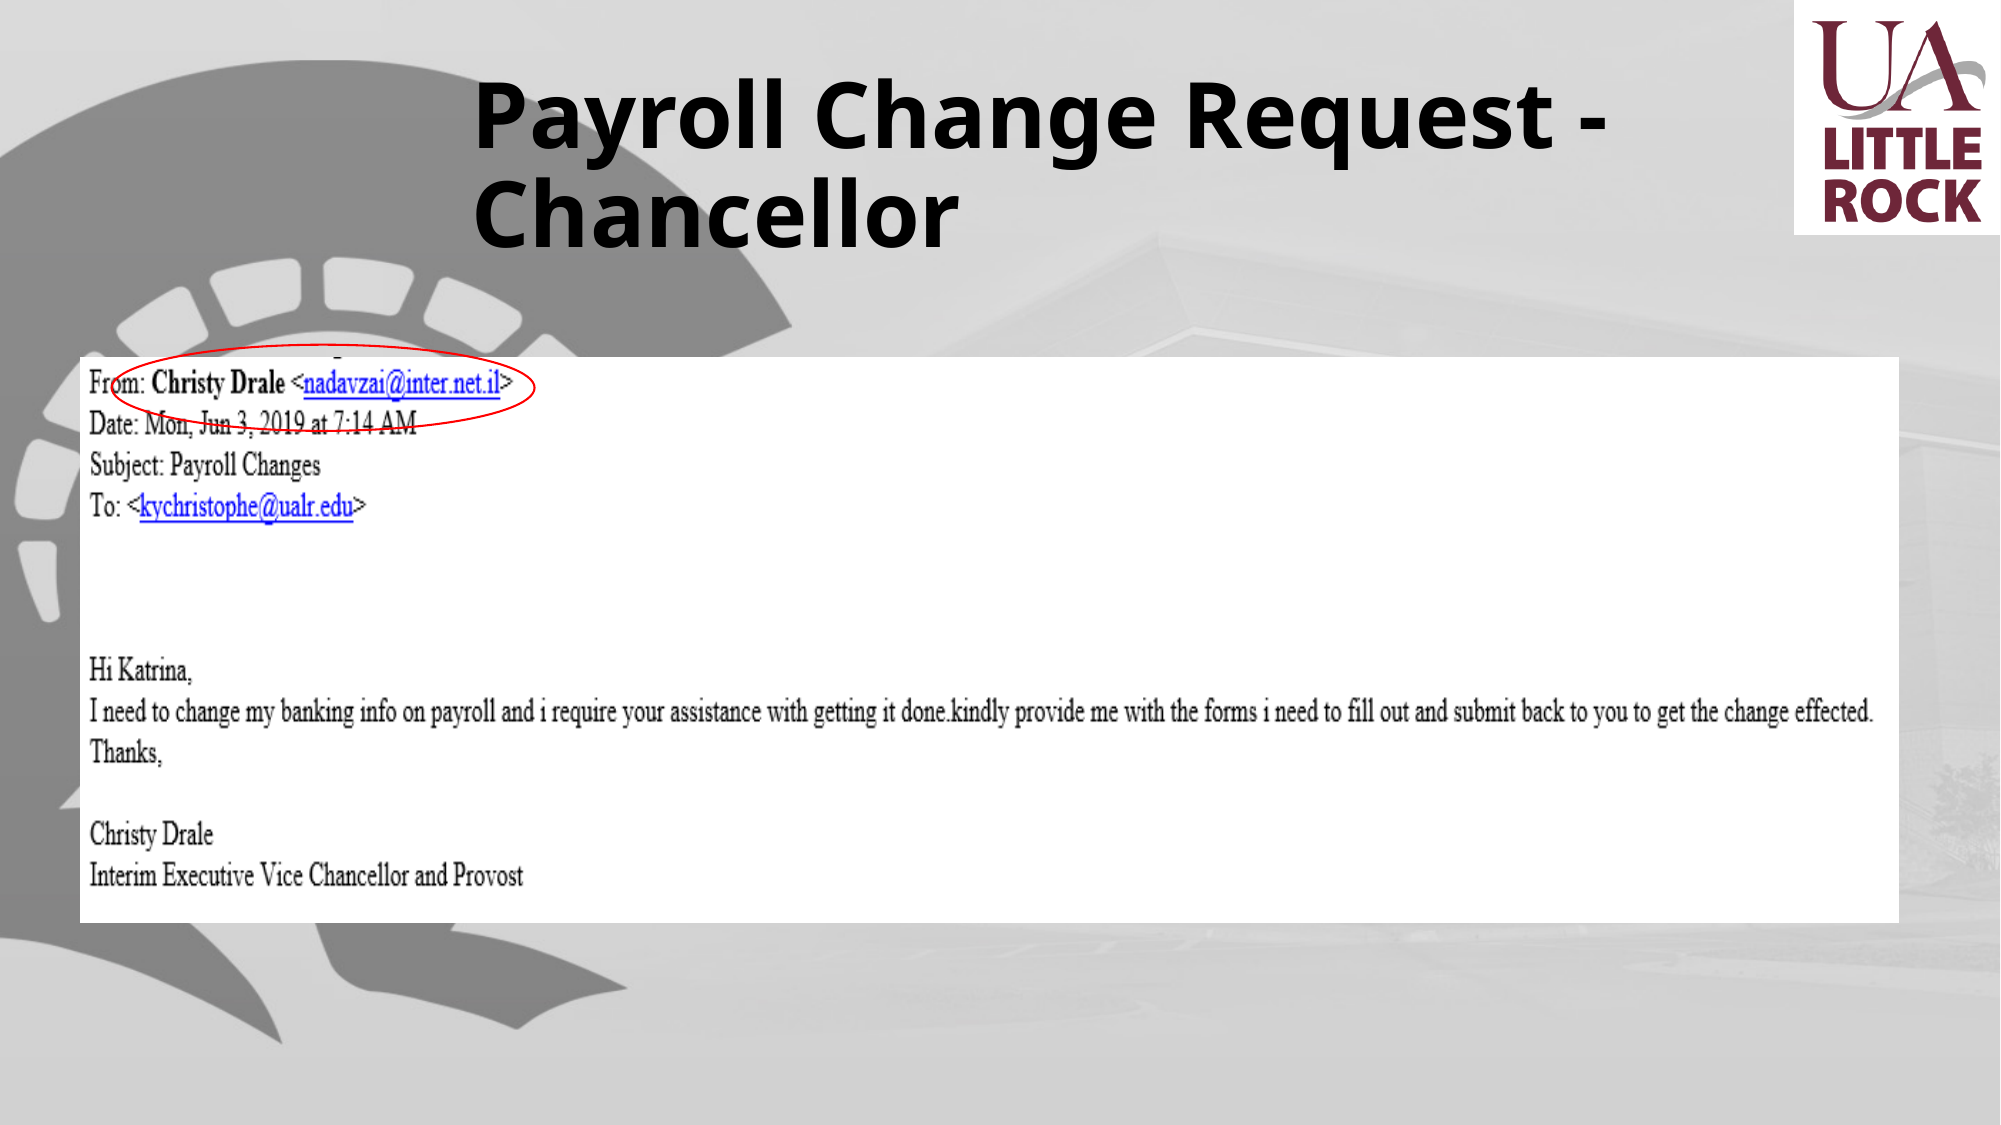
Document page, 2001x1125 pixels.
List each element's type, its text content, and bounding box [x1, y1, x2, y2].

picture [0, 0, 2001, 1125]
text_box [169, 343, 477, 357]
title Payroll Change Request - Chancellor [456, 59, 1863, 278]
